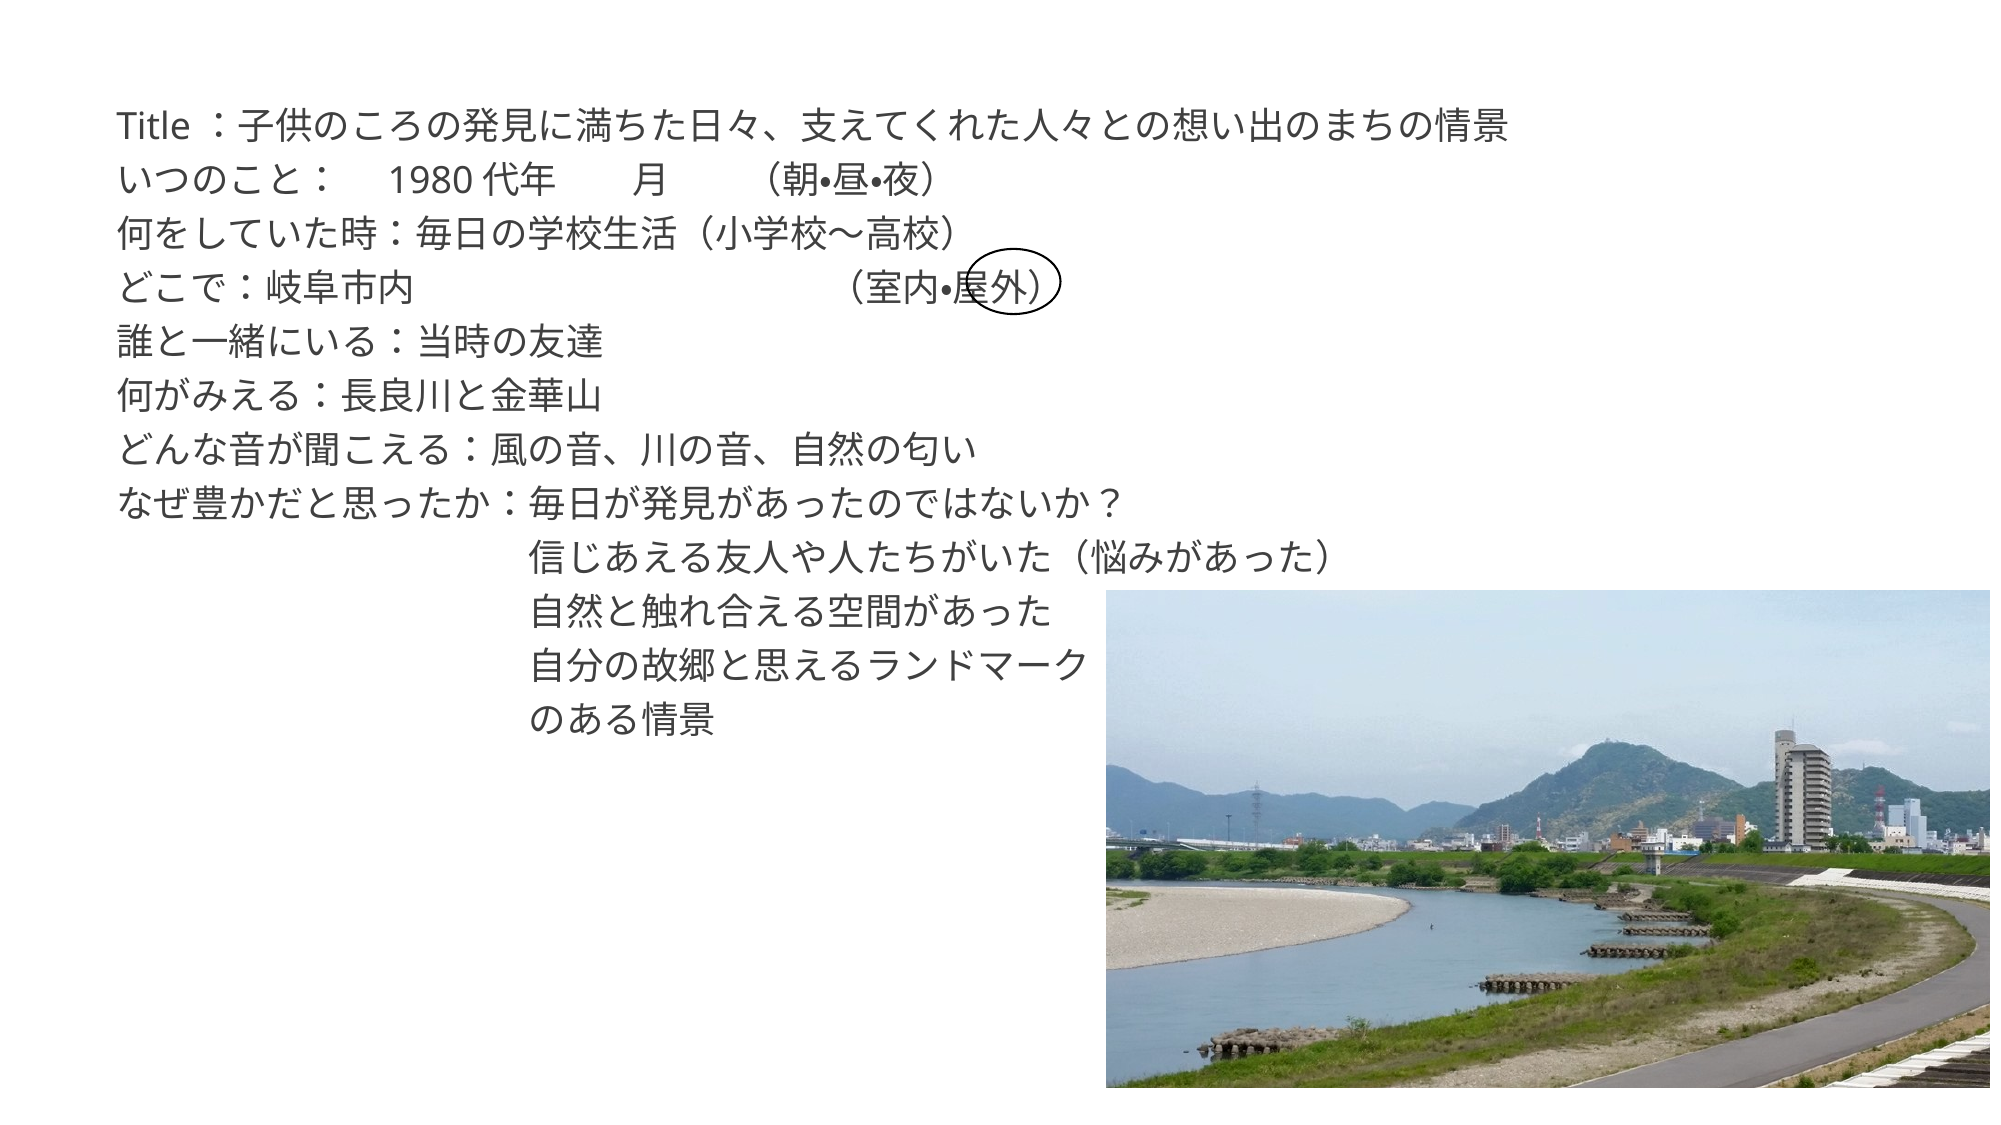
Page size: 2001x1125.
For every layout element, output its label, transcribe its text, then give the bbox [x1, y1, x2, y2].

text_box Title：子供のころの発見に満ちた日々、支えてくれた人々との想い出のまちの情景 いつのこと： 1980代年 月 （朝・昼・夜） 何をしていた時：毎日の学校生活（小学校～高校） どこで：岐阜市内 （室内・屋外） 誰と一緒にいる：当時の友達 何がみえる：長良川と金華山 どんな音が聞こえる：風の音、川の音、自然の匂い なぜ豊かだと思ったか：毎日が発見があったのではないか？ 信じあえる友人や人たちがいた（悩みがあった） 自然と触れ合える空間があった 自分の故郷と思えるランドマーク のある情景 [101, 85, 1709, 749]
text_box [965, 247, 1062, 316]
picture [1106, 590, 1990, 1088]
